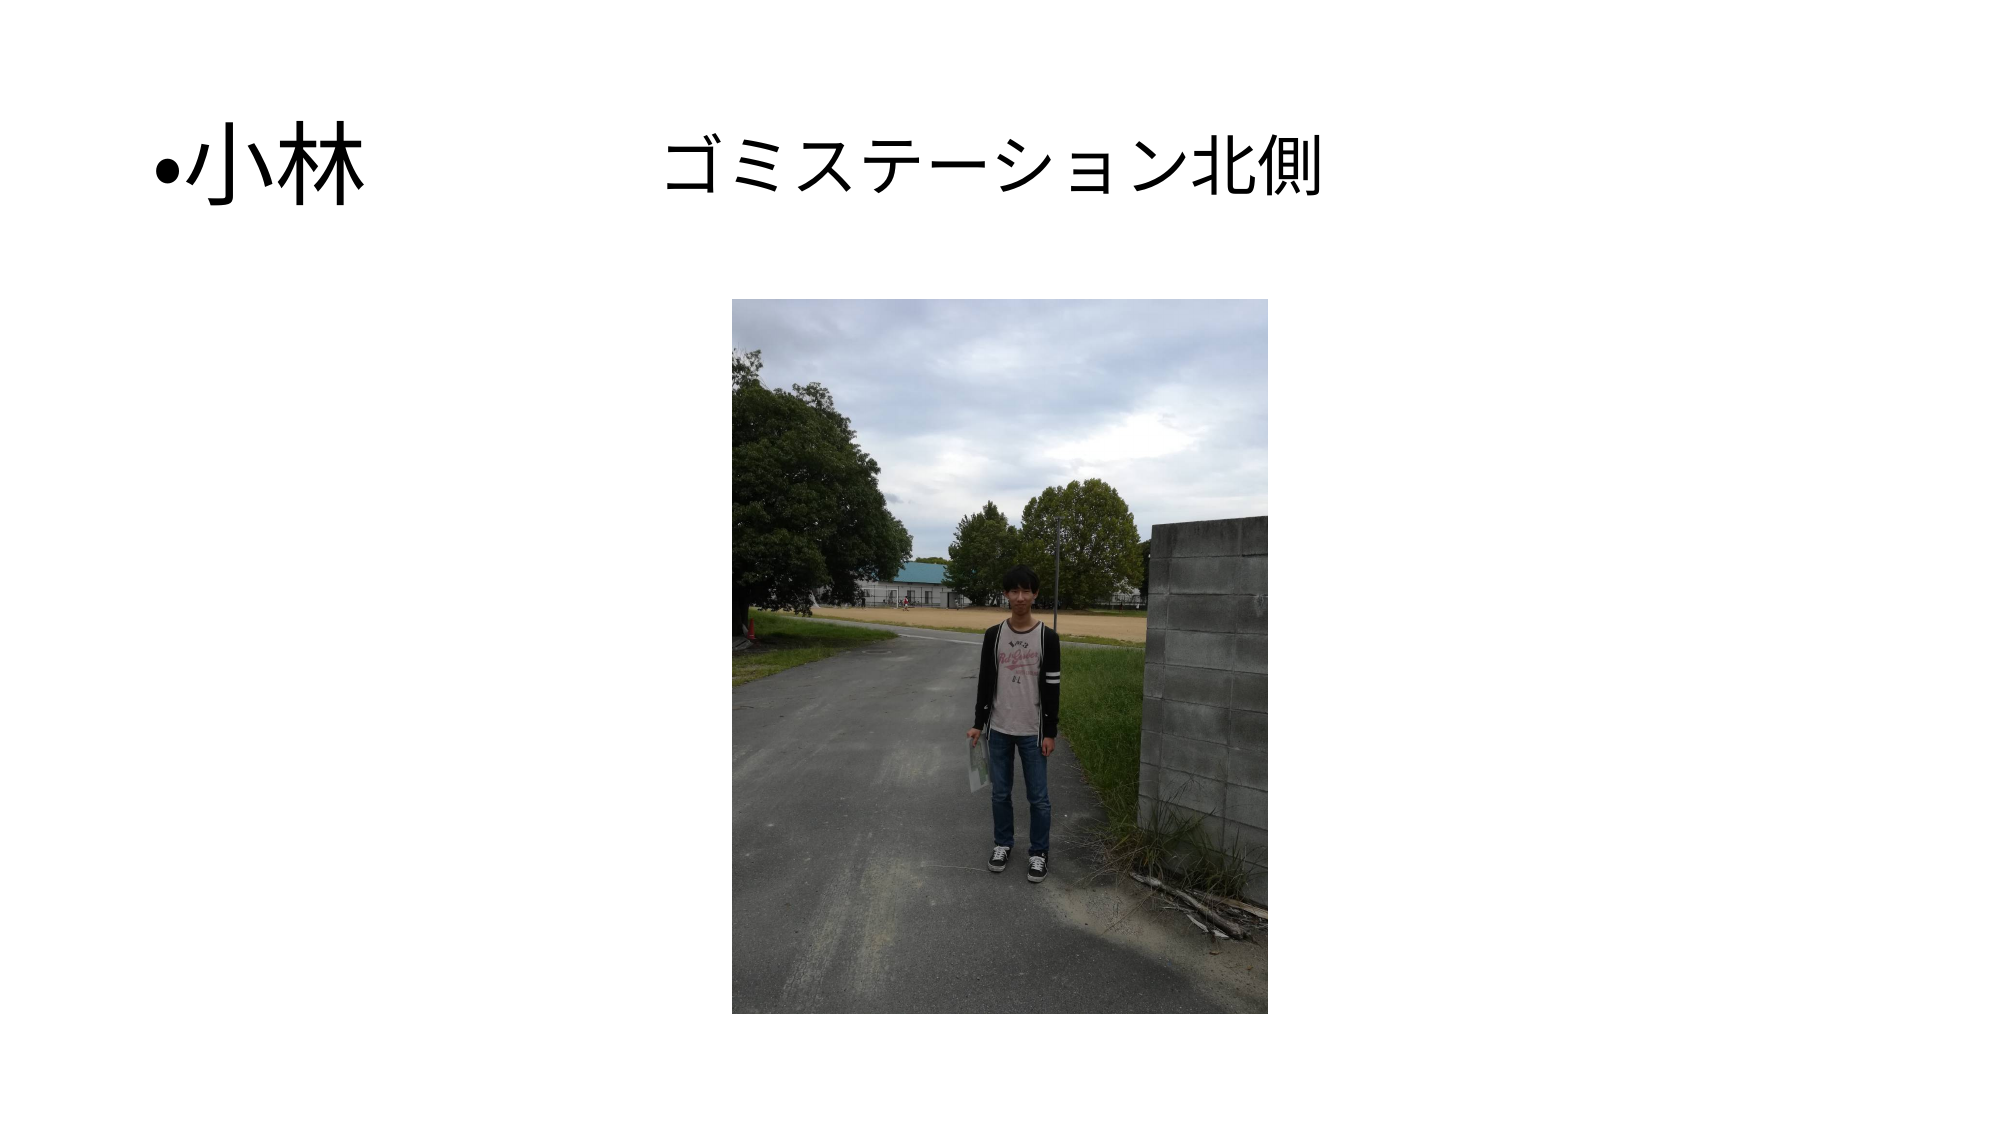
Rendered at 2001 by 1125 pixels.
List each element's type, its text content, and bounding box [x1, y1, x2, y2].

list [732, 299, 1268, 1014]
text_box ゴミステーション北側 [643, 116, 1565, 211]
title ・小林 [137, 59, 1863, 278]
